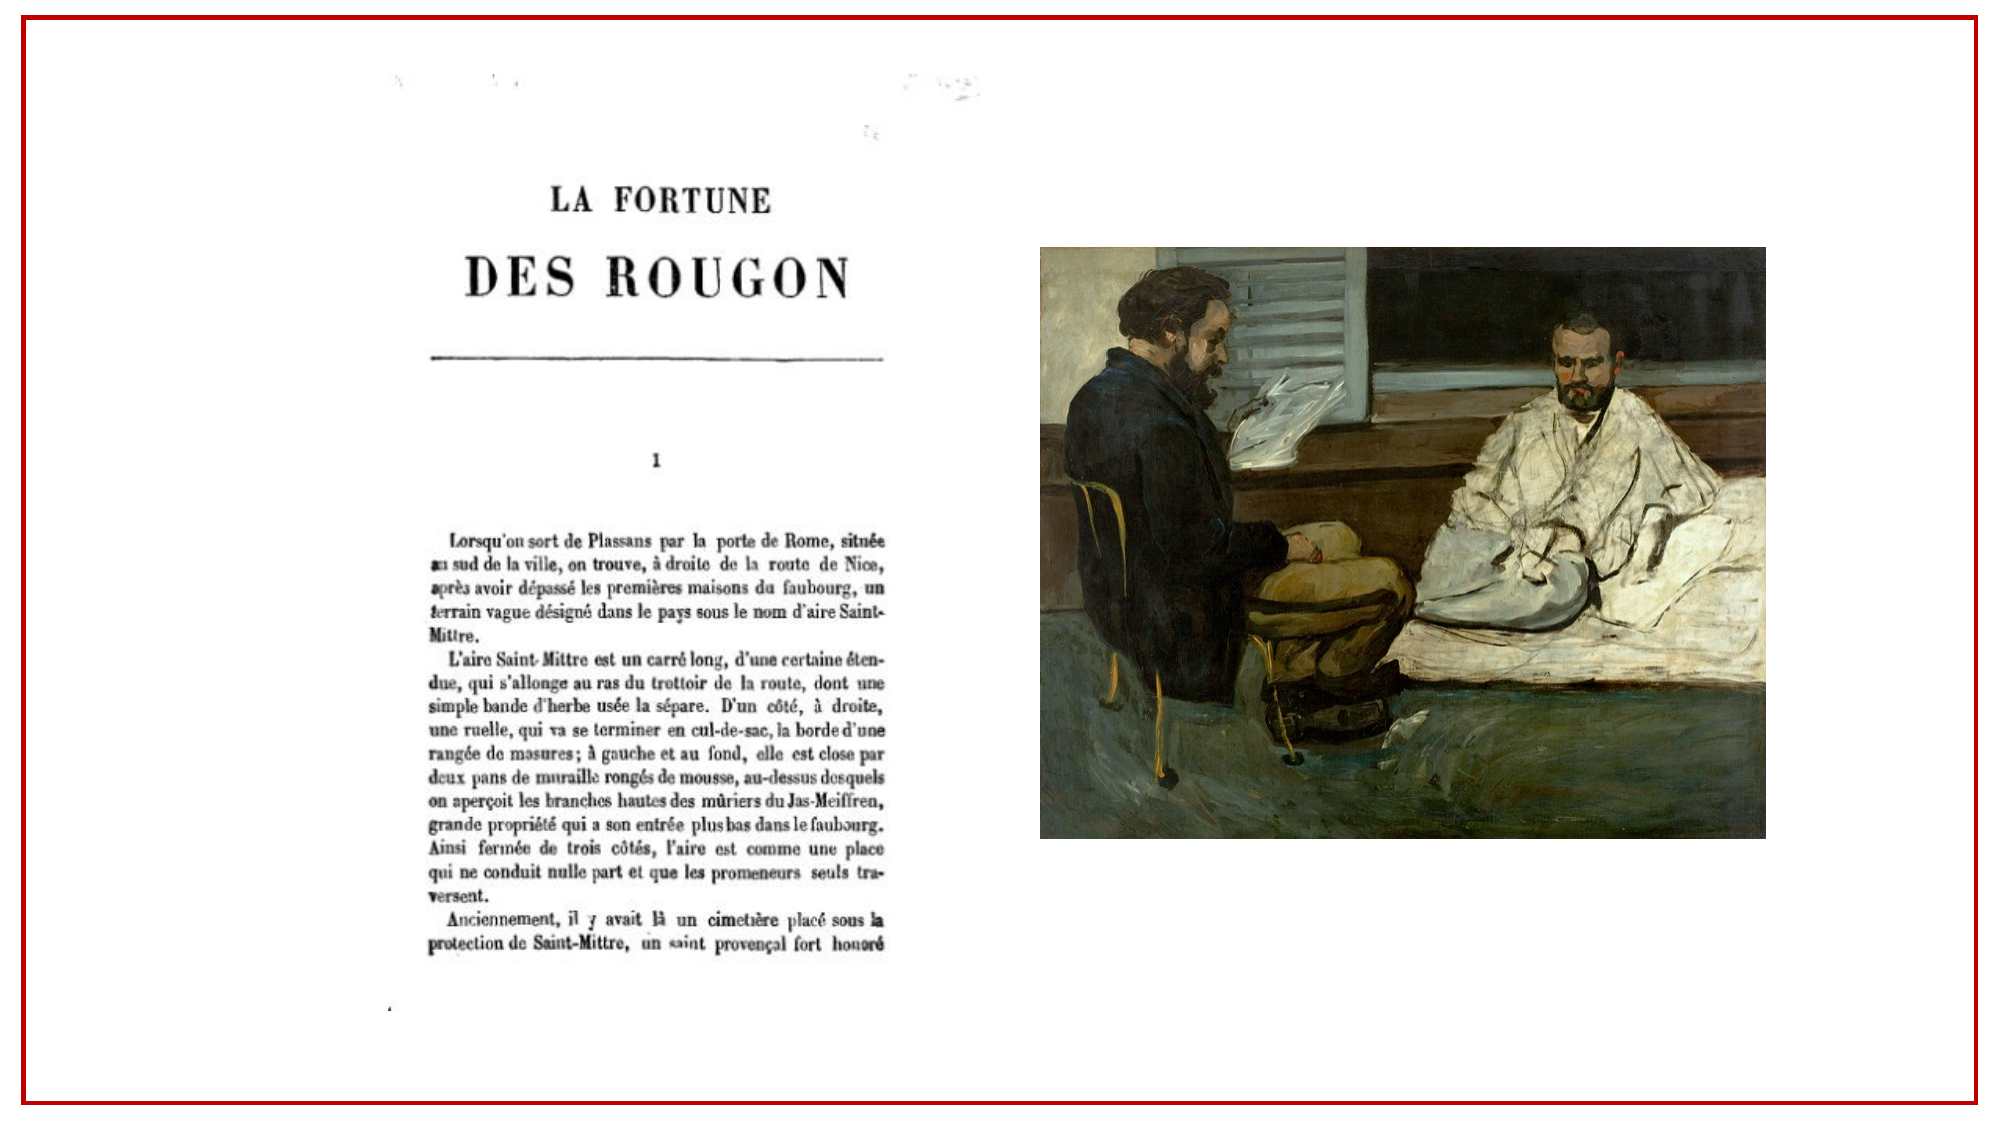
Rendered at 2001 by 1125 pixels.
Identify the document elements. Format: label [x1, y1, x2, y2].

picture [388, 74, 980, 1011]
picture [1040, 247, 1766, 839]
text_box [22, 17, 1977, 1104]
